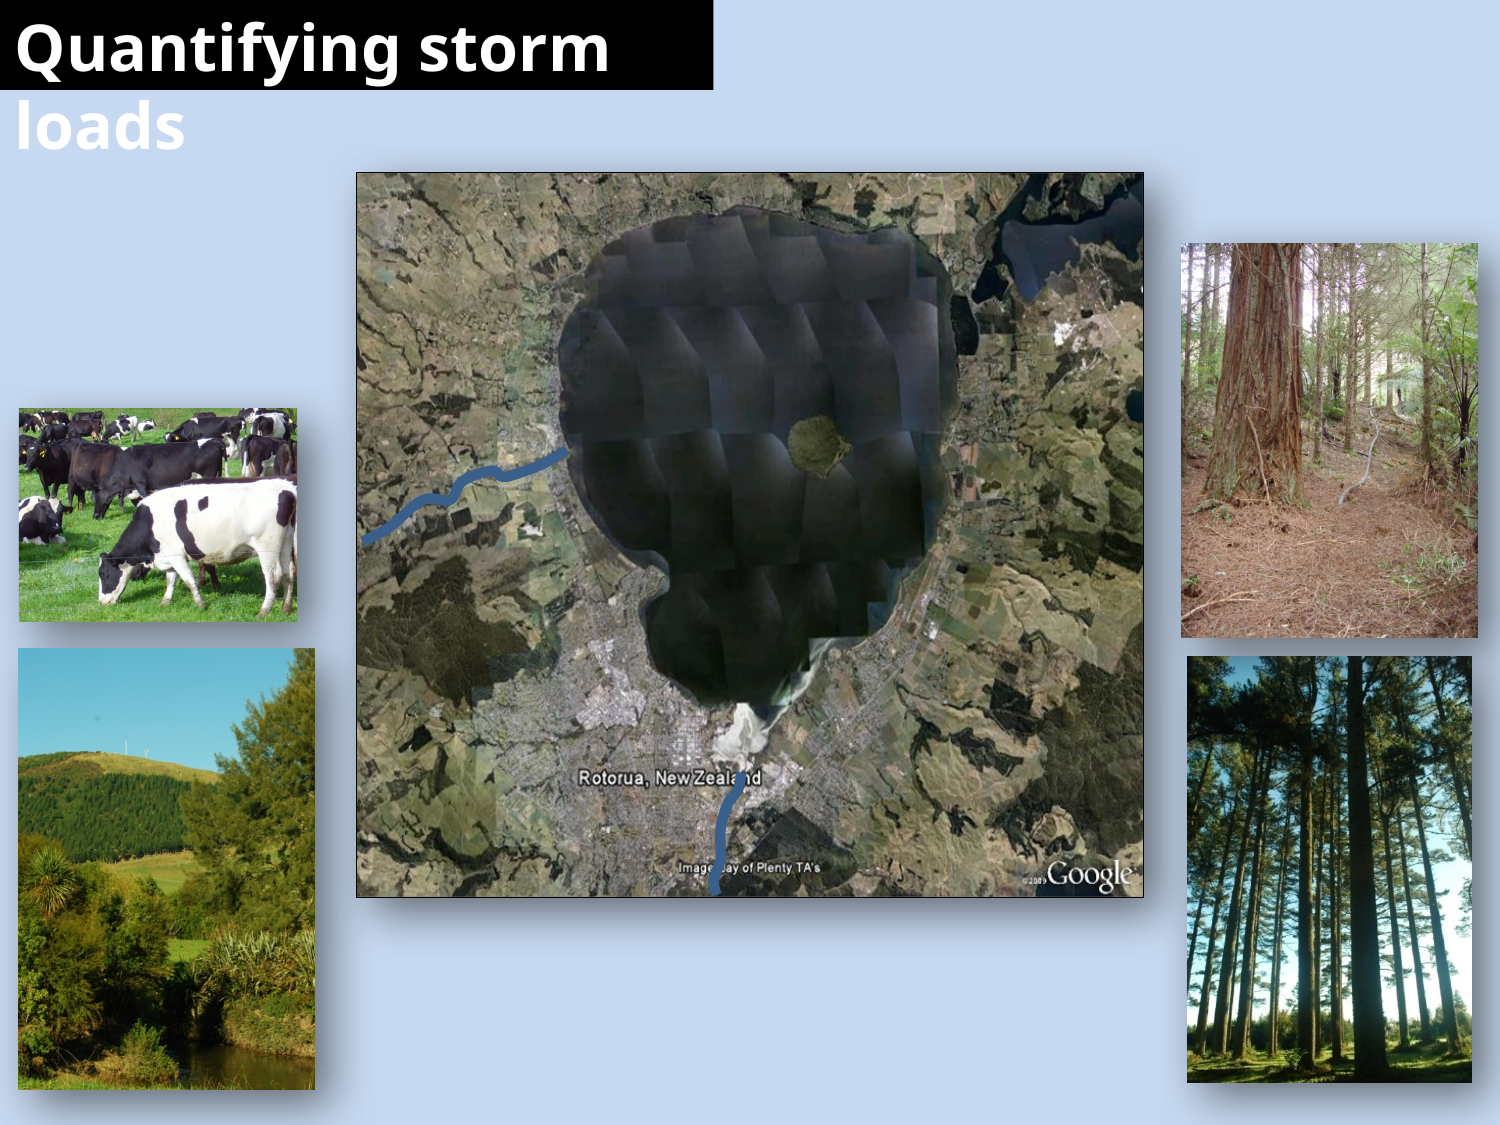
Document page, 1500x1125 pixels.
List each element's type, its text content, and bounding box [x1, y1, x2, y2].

picture [18, 408, 298, 622]
picture [1181, 243, 1478, 638]
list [356, 172, 1144, 898]
picture [1186, 656, 1473, 1083]
text_box Quantifying storm loads [0, 0, 714, 90]
picture [18, 648, 315, 1090]
